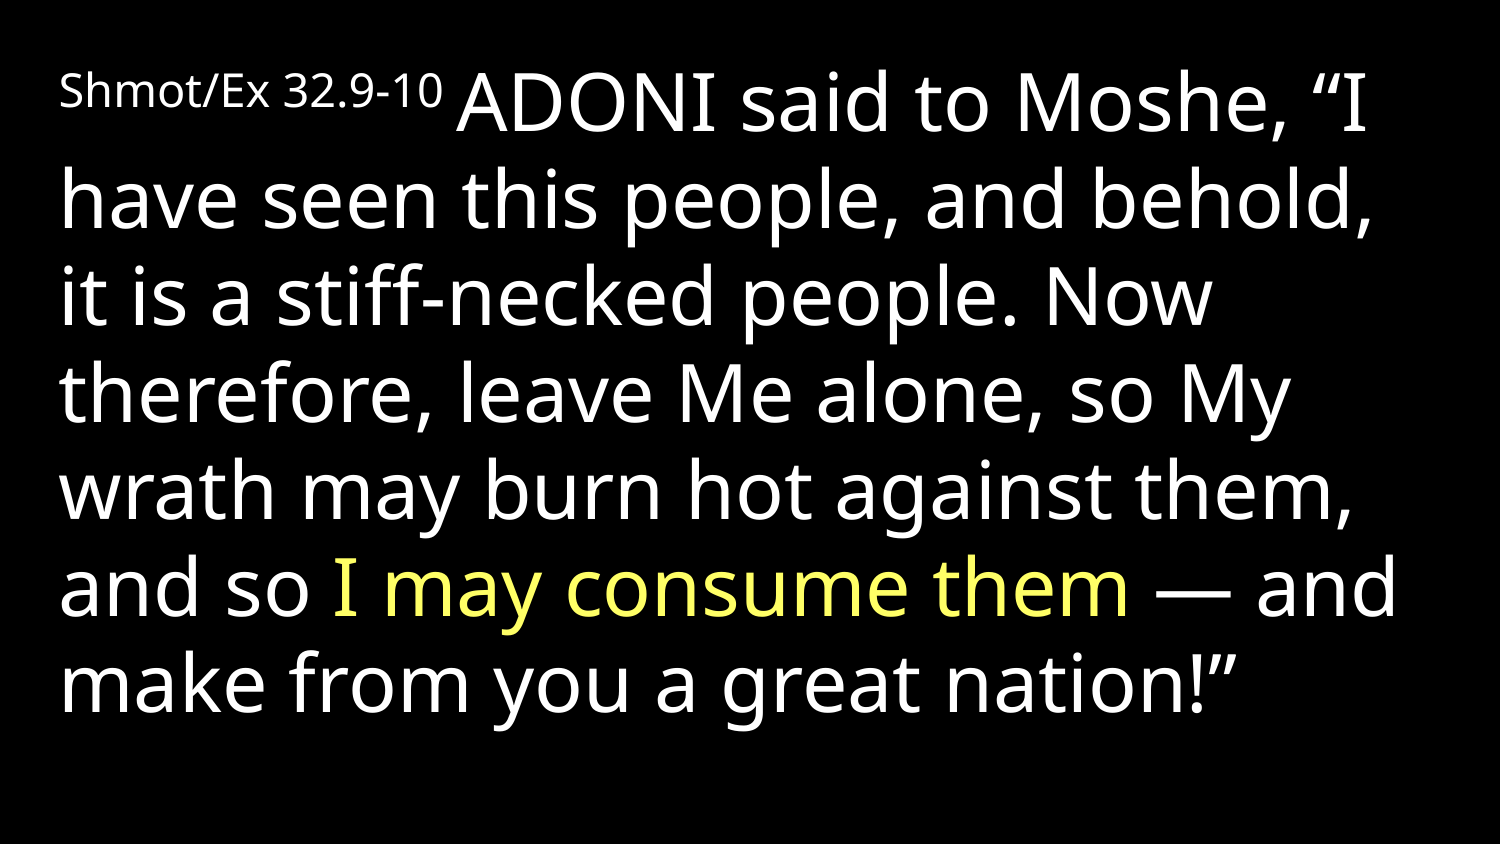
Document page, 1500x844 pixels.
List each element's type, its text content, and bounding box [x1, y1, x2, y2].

list Shmot/Ex 32.9-10 Adoni said to Moshe, “I have seen this people, and behold, it is a stiff-necked people. Now therefore, leave Me alone, so My wrath may burn hot against them, and so I may consume them — and make from you a great nation!” [50, 46, 1425, 810]
